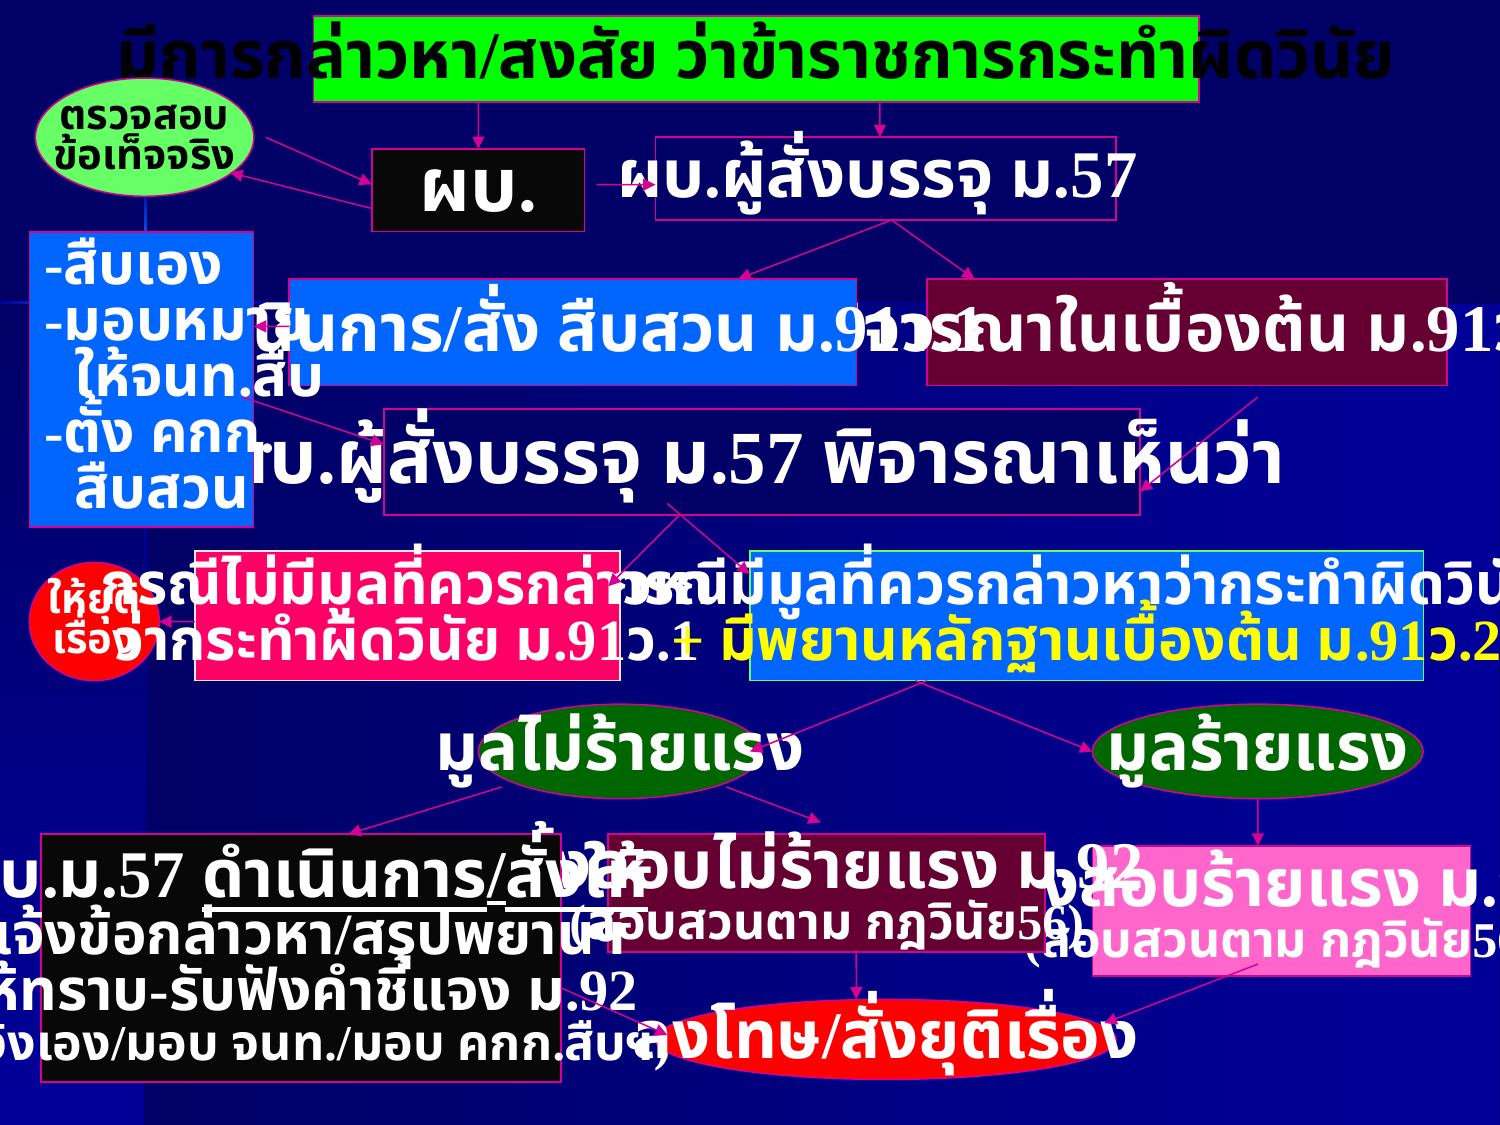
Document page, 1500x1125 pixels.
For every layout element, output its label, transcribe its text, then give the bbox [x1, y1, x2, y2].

text_box ตั้งสอบไม่ร้ายแรง ม.92 (สอบสวนตาม กฎวินัย56) [608, 834, 1046, 952]
text_box [253, 320, 290, 333]
text_box ดำเนินการ/สั่ง สืบสวน ม.91ว.1 [289, 278, 857, 386]
text_box ผบ.ผู้สั่งบรรจุ ม.57 [655, 137, 1117, 220]
text_box [1104, 963, 1259, 1025]
text_box ตั้งสอบร้ายแรง ม.93 (สอบสวนตาม กฎวินัย56) [1092, 846, 1471, 976]
text_box ลงโทษ/สั่งยุติเรื่อง [655, 999, 1117, 1080]
text_box ผบ.ม.57 ดำเนินการ/สั่งให้ แจ้งข้อกล่าวหา/สรุปพยานฯ ให้ทราบ-รับฟังคำชี้แจง ม.92 (แจ้งเอง/มอบ จนท./มอบ คกก.สืบฯ) [41, 834, 561, 1083]
text_box [348, 786, 502, 837]
text_box พิจารณาในเบื้องต้น ม.91ว.1 [927, 279, 1447, 386]
text_box [472, 101, 485, 149]
text_box [750, 683, 920, 753]
text_box [873, 101, 887, 138]
text_box [726, 786, 821, 824]
text_box [242, 396, 384, 447]
text_box มีการกล่าวหา/สงสัย ว่าข้าราชการกระทำผิดวินัย [313, 16, 1199, 102]
text_box [560, 987, 668, 1036]
text_box ตรวจสอบ ข้อเท็จจริง [35, 78, 254, 197]
text_box มูลร้ายแรง [1092, 704, 1424, 799]
text_box [159, 615, 195, 628]
text_box [596, 178, 656, 191]
text_box ผบ.ผู้สั่งบรรจุ ม.57 พิจารณาเห็นว่า [383, 408, 1140, 516]
text_box [265, 137, 372, 186]
text_box [667, 503, 750, 575]
text_box -สืบเอง -มอบหมาย ให้จนท.สืบ -ตั้ง คกก. สืบสวน [29, 231, 254, 527]
text_box กรณีมีมูลที่ควรกล่าวหาว่ากระทำผิดวินัย + มีพยานหลักฐานเบื้องต้น ม.91ว.2 [749, 550, 1424, 681]
text_box [915, 680, 1093, 753]
text_box มูลไม่ร้ายแรง [478, 704, 762, 799]
text_box [1251, 798, 1265, 846]
text_box [608, 515, 680, 587]
text_box [1139, 397, 1258, 492]
text_box กรณีไม่มีมูลที่ควรกล่าวหา ว่ากระทำผิดวินัย ม.91ว.1 [194, 550, 620, 681]
text_box [230, 169, 373, 209]
text_box ผบ. [372, 148, 585, 232]
text_box [891, 219, 975, 279]
text_box ให้ยุติ เรื่อง [29, 562, 160, 681]
text_box [850, 952, 863, 1000]
text_box [738, 220, 891, 281]
